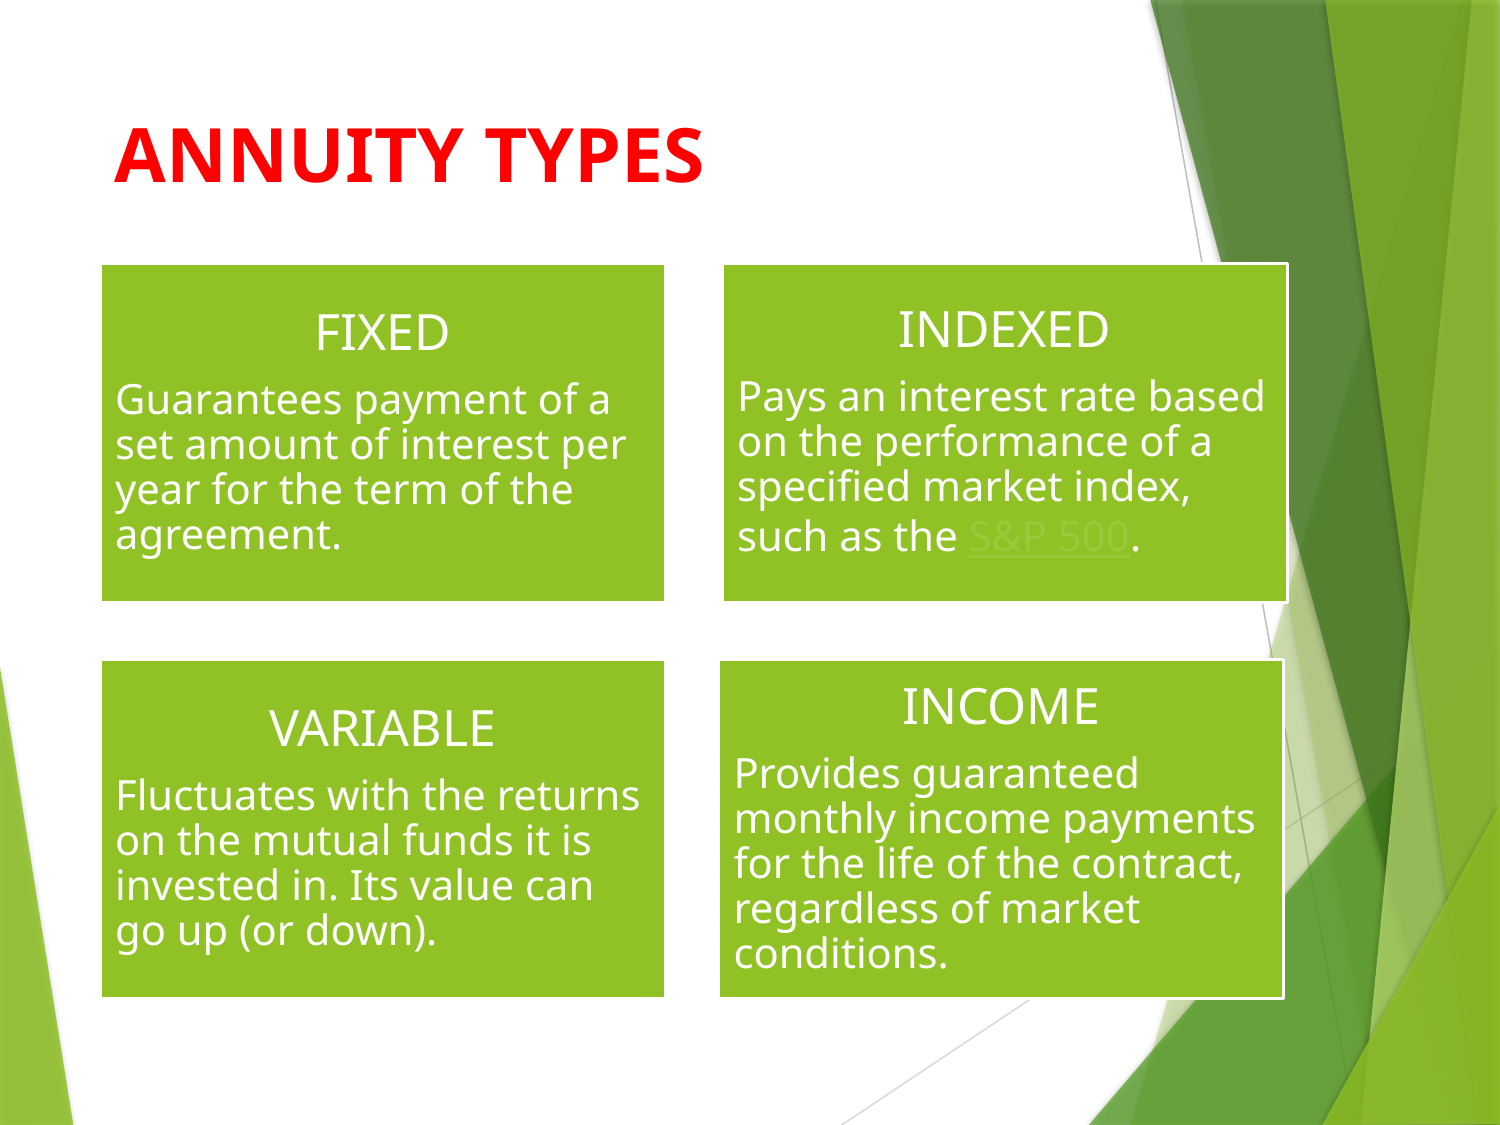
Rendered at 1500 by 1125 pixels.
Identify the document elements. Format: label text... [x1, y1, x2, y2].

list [99, 249, 1288, 1013]
title ANNUITY TYPES [99, 99, 1142, 249]
